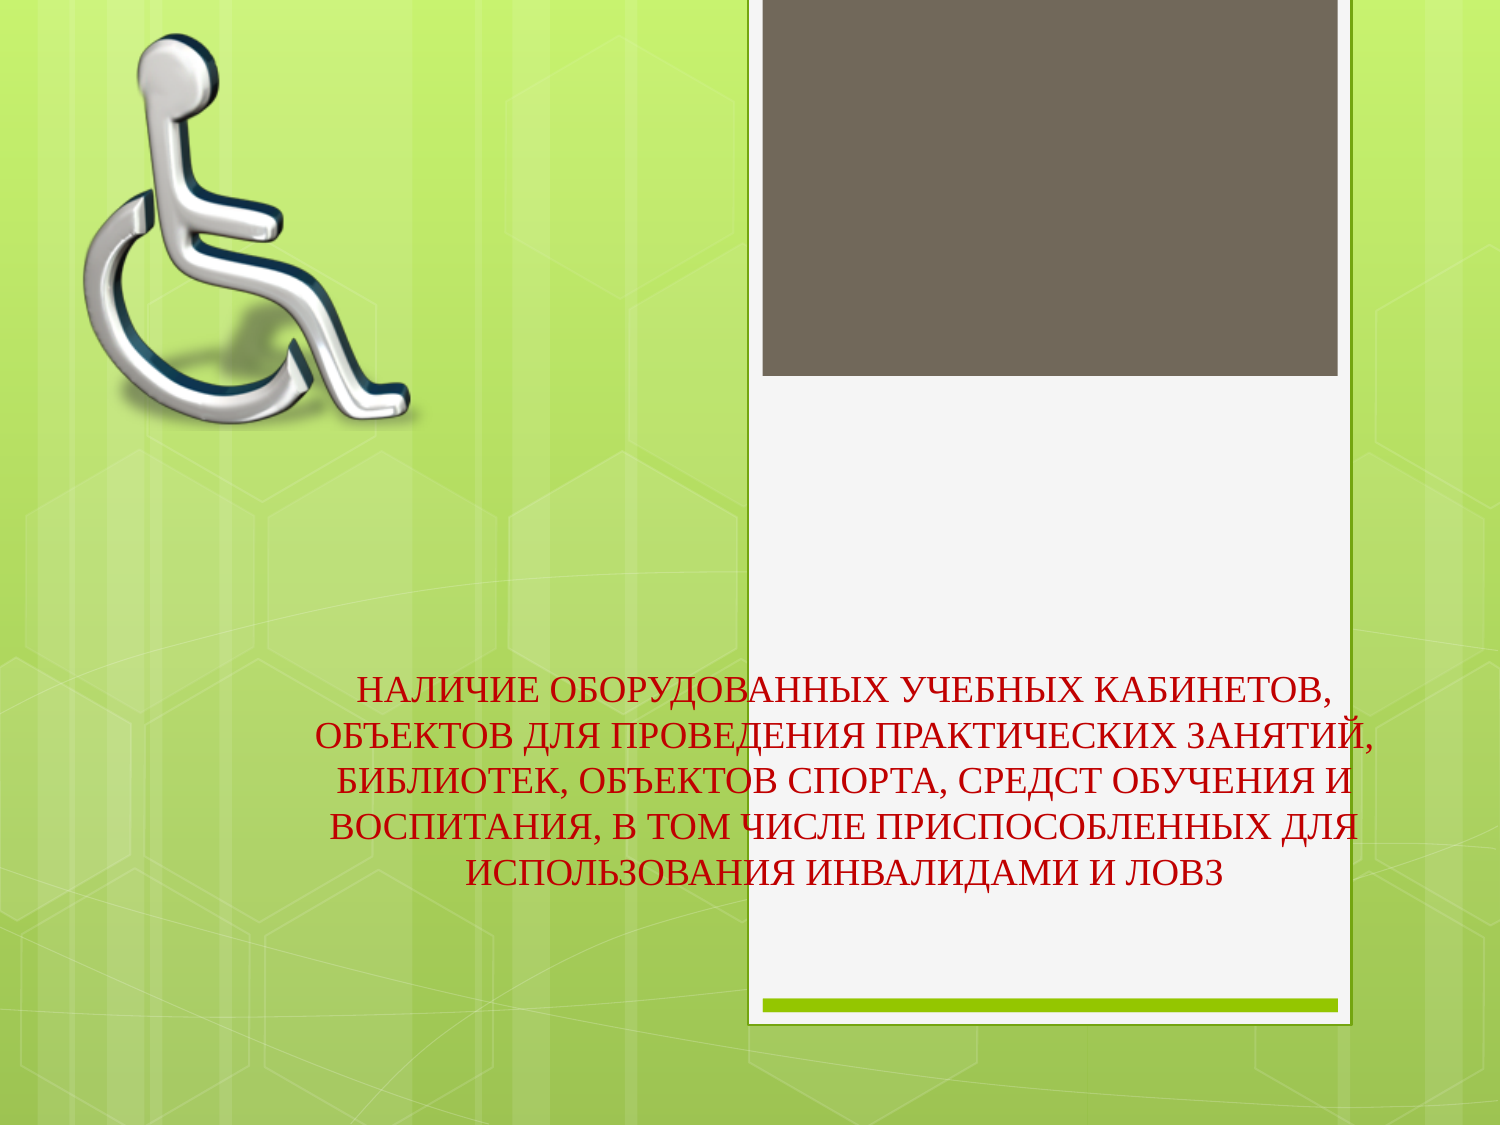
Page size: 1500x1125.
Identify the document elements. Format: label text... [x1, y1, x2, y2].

picture [41, 30, 442, 432]
title НАЛИЧИЕ ОБОРУДОВАННЫХ УЧЕБНЫХ КАБИНЕТОВ, ОБЪЕКТОВ ДЛЯ ПРОВЕДЕНИЯ ПРАКТИЧЕСКИХ ЗАНЯТИЙ, БИБЛИОТЕК, ОБЪЕКТОВ СПОРТА, СРЕДСТ ОБУЧЕНИЯ И ВОСПИТАНИЯ, В ТОМ ЧИСЛЕ ПРИСПОСОБЛЕННЫХ ДЛЯ ИСПОЛЬЗОВАНИЯ ИНВАЛИДАМИ И ЛОВЗ [277, 621, 1412, 901]
